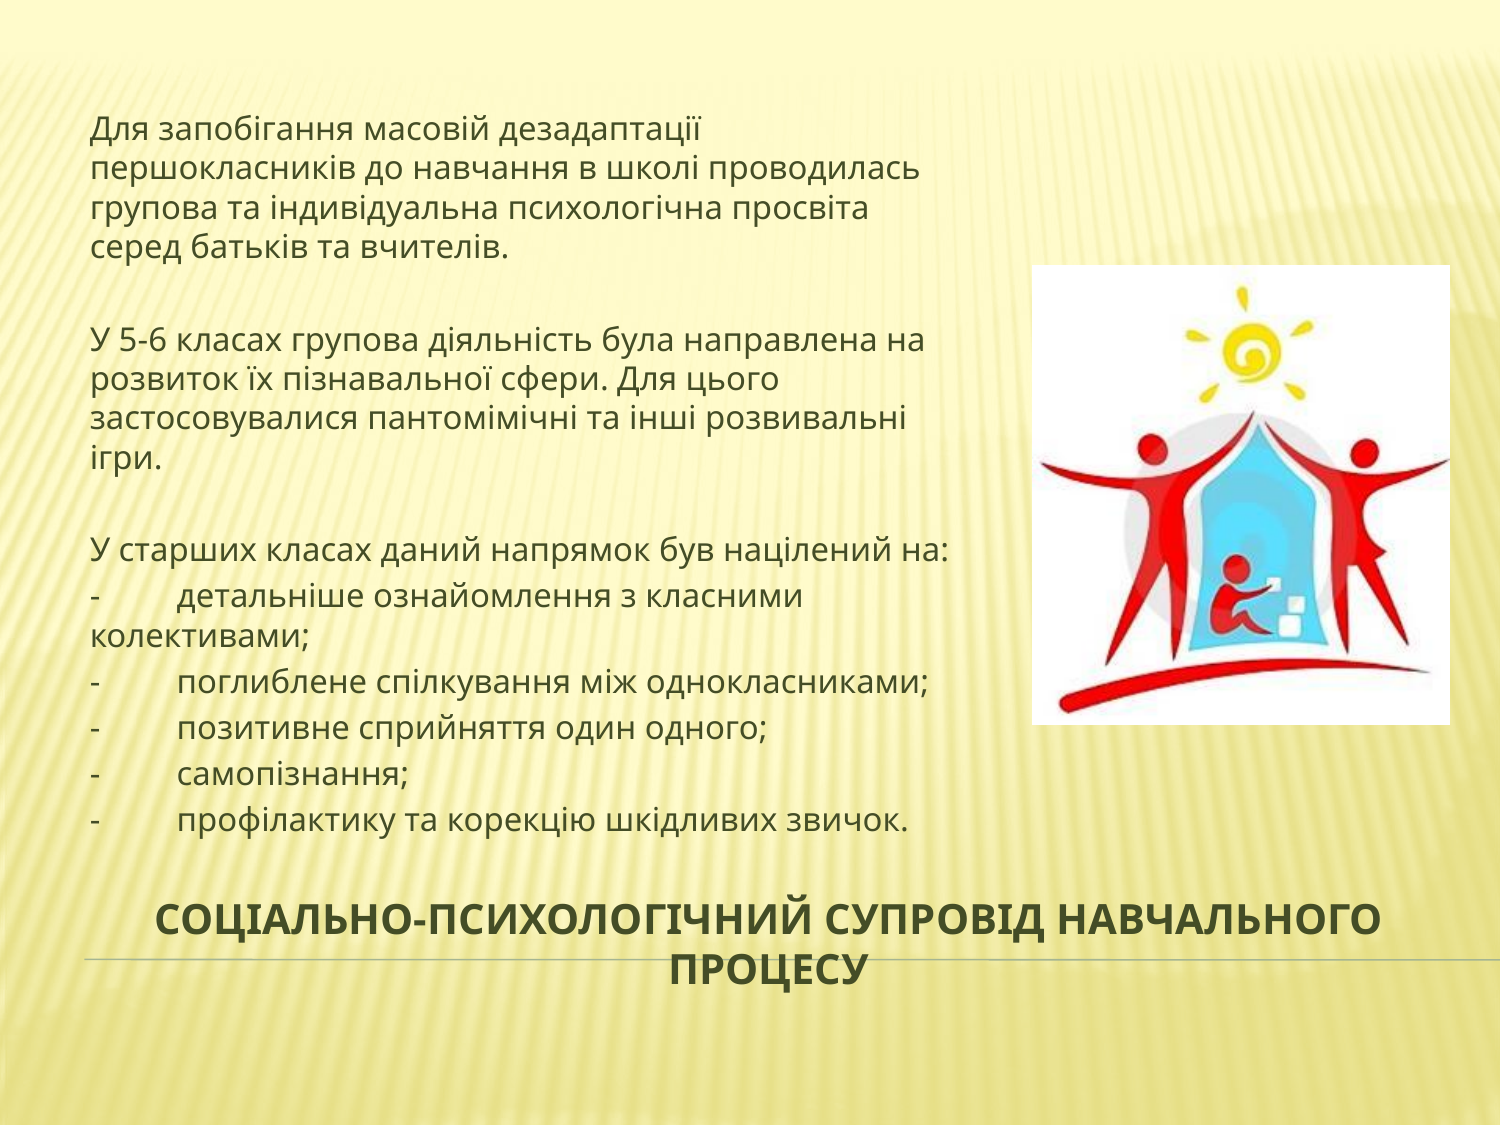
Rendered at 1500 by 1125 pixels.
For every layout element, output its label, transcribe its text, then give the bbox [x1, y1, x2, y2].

title Соціально-психологічний супровід навчального процесу [75, 900, 1463, 986]
list Для запобігання масовій дезадаптації першокласників до навчання в школі проводилась групова та індивідуальна психологічна просвіта серед батьків та вчителів. У 5-6 класах групова діяльність була направлена на розвиток їх пізнавальної сфери. Для цього застосовувалися пантомімічні та інші розвивальні ігри. У старших класах даний напрямок був націлений на: - детальніше ознайомлення з класними колективами; - поглиблене спілкування між однокласниками; - позитивне сприйняття один одного; - самопізнання; - профілактику та корекцію шкідливих звичок. [75, 99, 973, 888]
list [1032, 265, 1450, 726]
